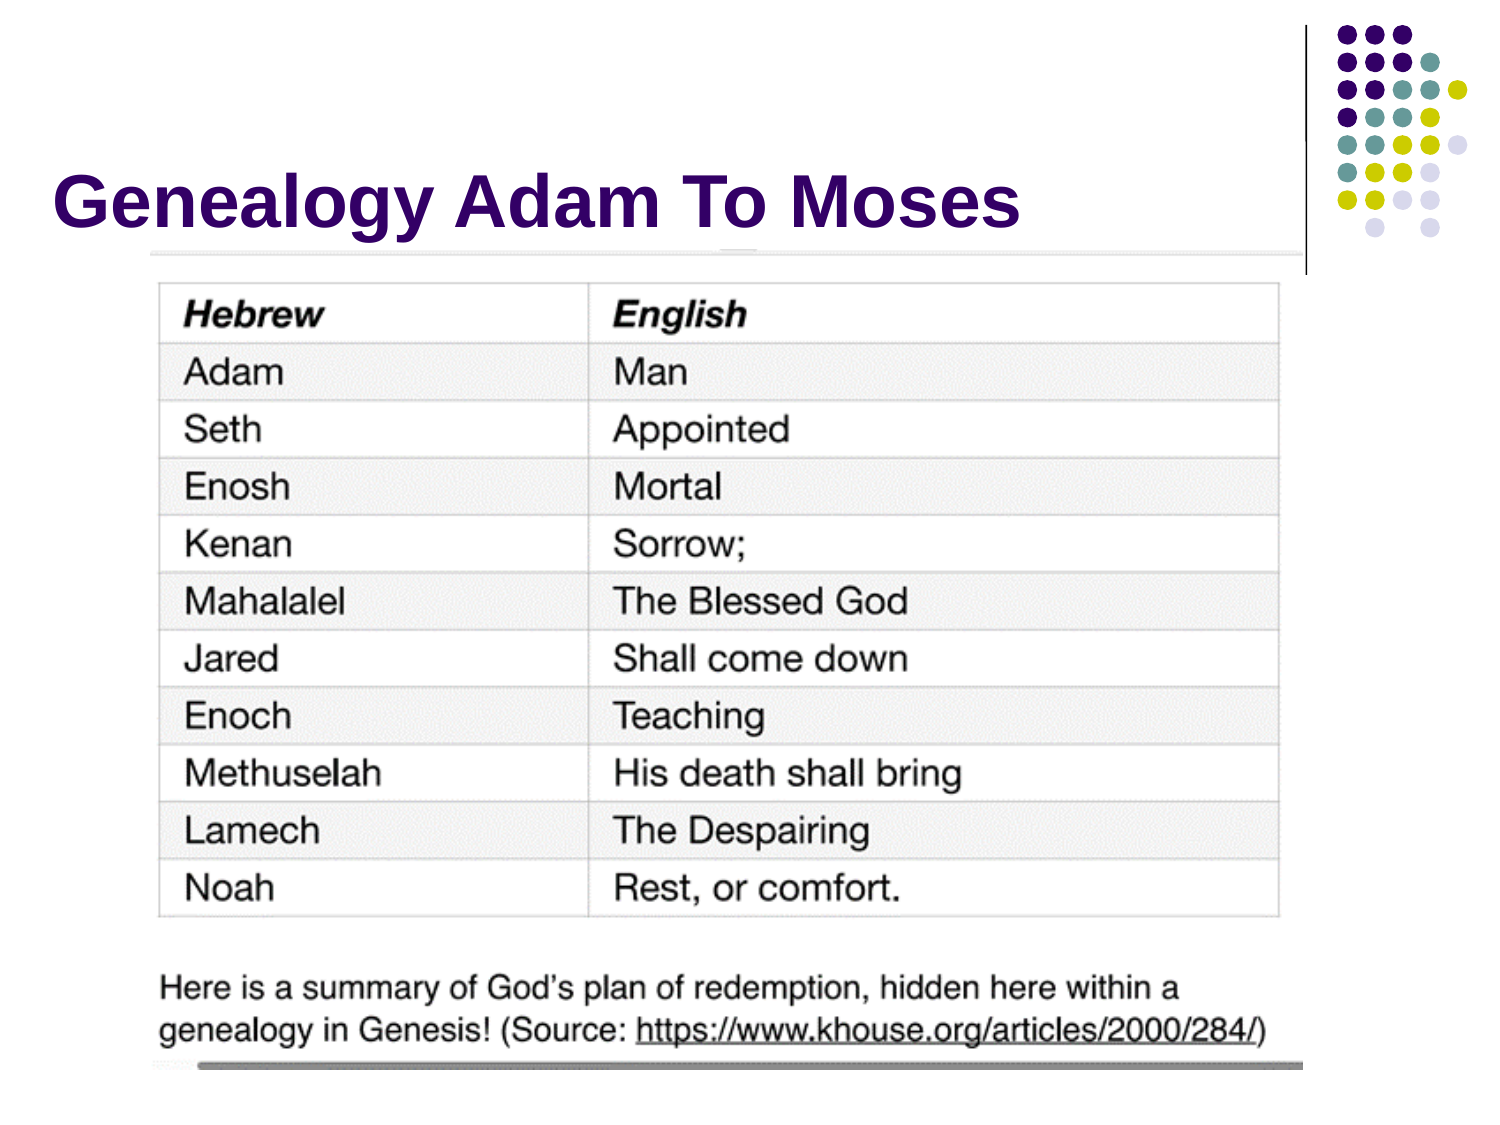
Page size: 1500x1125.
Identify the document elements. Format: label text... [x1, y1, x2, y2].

title Genealogy Adam To Moses [37, 37, 1300, 250]
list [149, 249, 1304, 1070]
